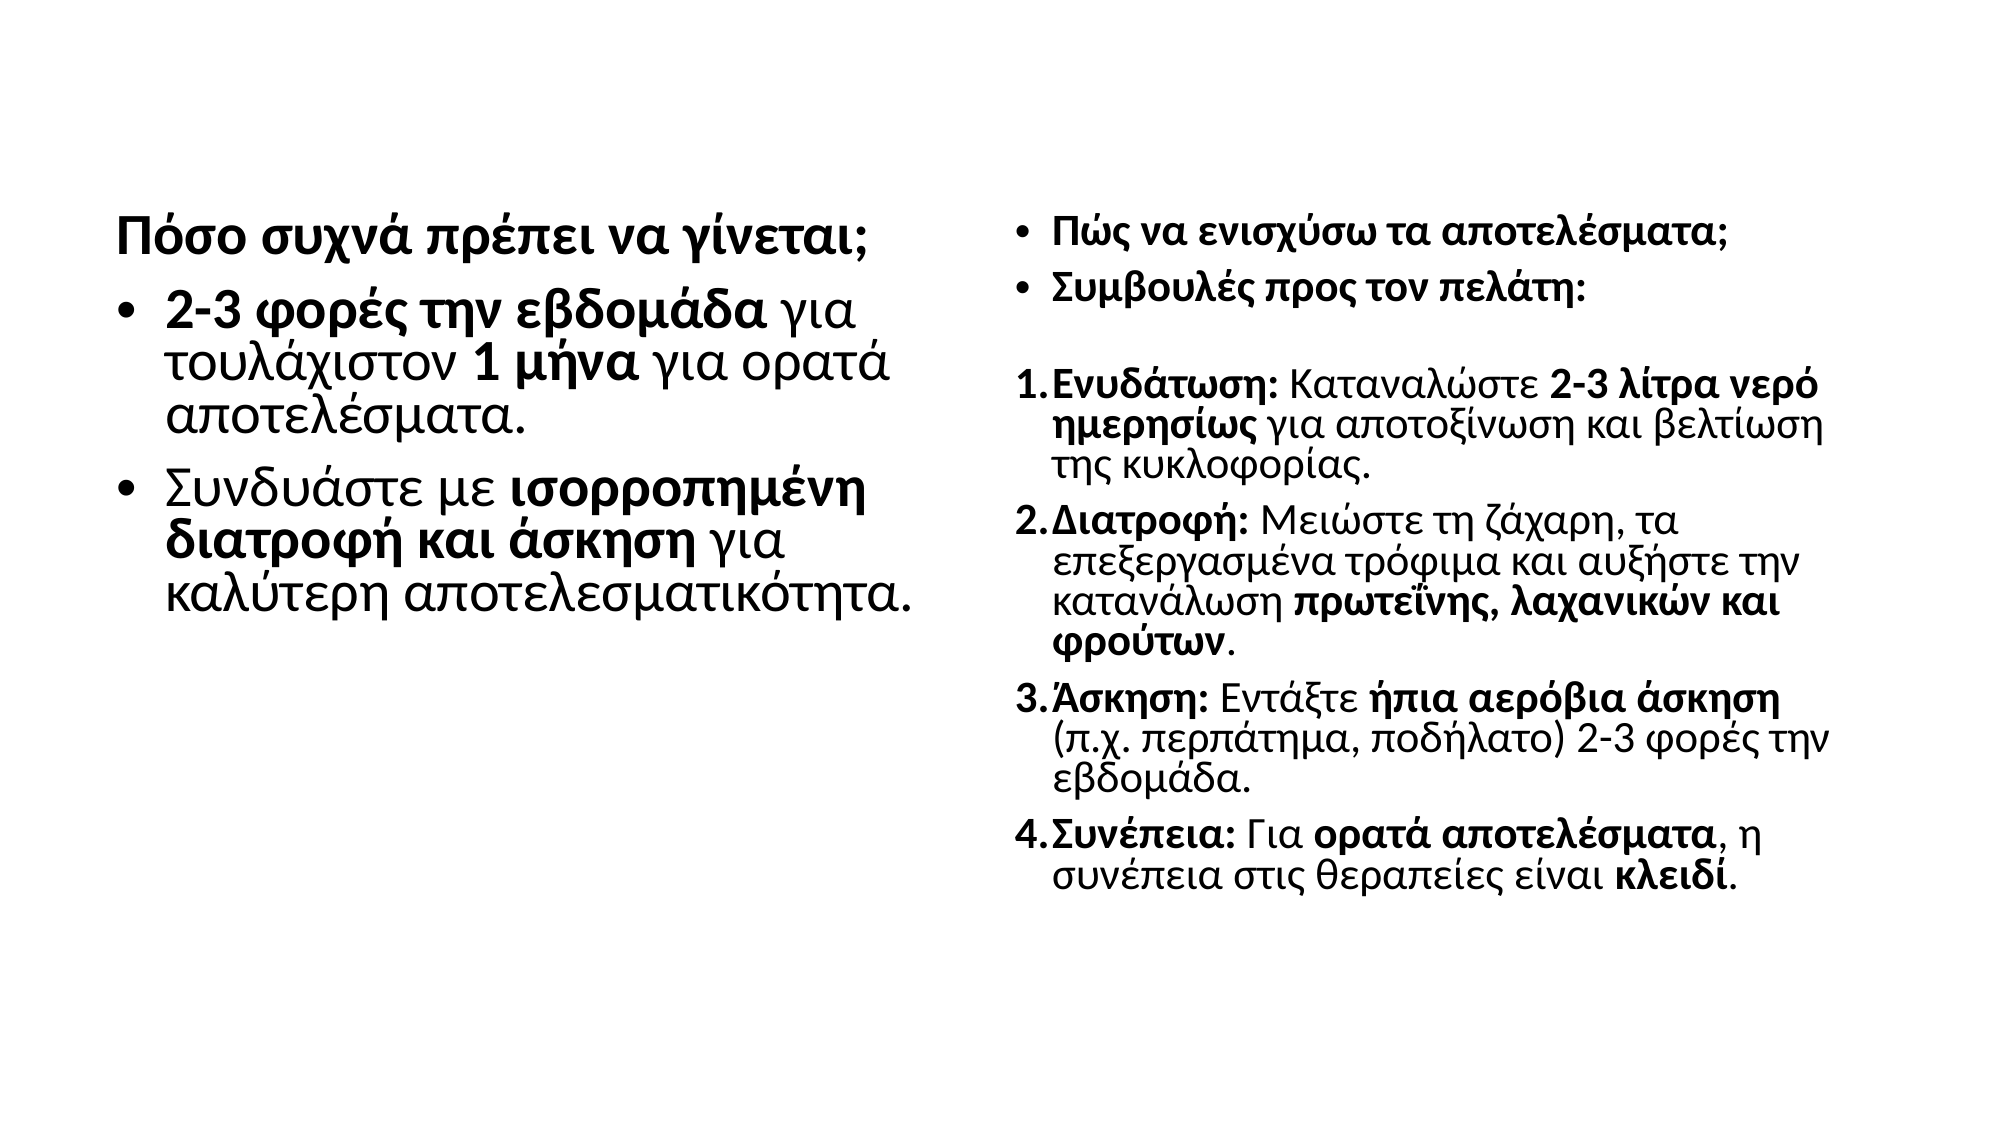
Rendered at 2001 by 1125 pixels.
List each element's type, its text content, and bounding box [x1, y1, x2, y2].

list Πώς να ενισχύσω τα αποτελέσματα; Συμβουλές προς τον πελάτη: Ενυδάτωση: Καταναλώστε 2-3 λίτρα νερό ημερησίως για αποτοξίνωση και βελτίωση της κυκλοφορίας. Διατροφή: Μειώστε τη ζάχαρη, τα επεξεργασμένα τρόφιμα και αυξήστε την κατανάλωση πρωτεΐνης, λαχανικών και φρούτων. Άσκηση: Εντάξτε ήπια αερόβια άσκηση (π.χ. περπάτημα, ποδήλατο) 2-3 φορές την εβδομάδα. Συνέπεια: Για ορατά αποτελέσματα, η συνέπεια στις θεραπείες είναι κλειδί. [999, 205, 1850, 920]
list Πόσο συχνά πρέπει να γίνεται; 2-3 φορές την εβδομάδα για τουλάχιστον 1 μήνα για ορατά αποτελέσματα. Συνδυάστε με ισορροπημένη διατροφή και άσκηση για καλύτερη αποτελεσματικότητα. [101, 205, 952, 920]
